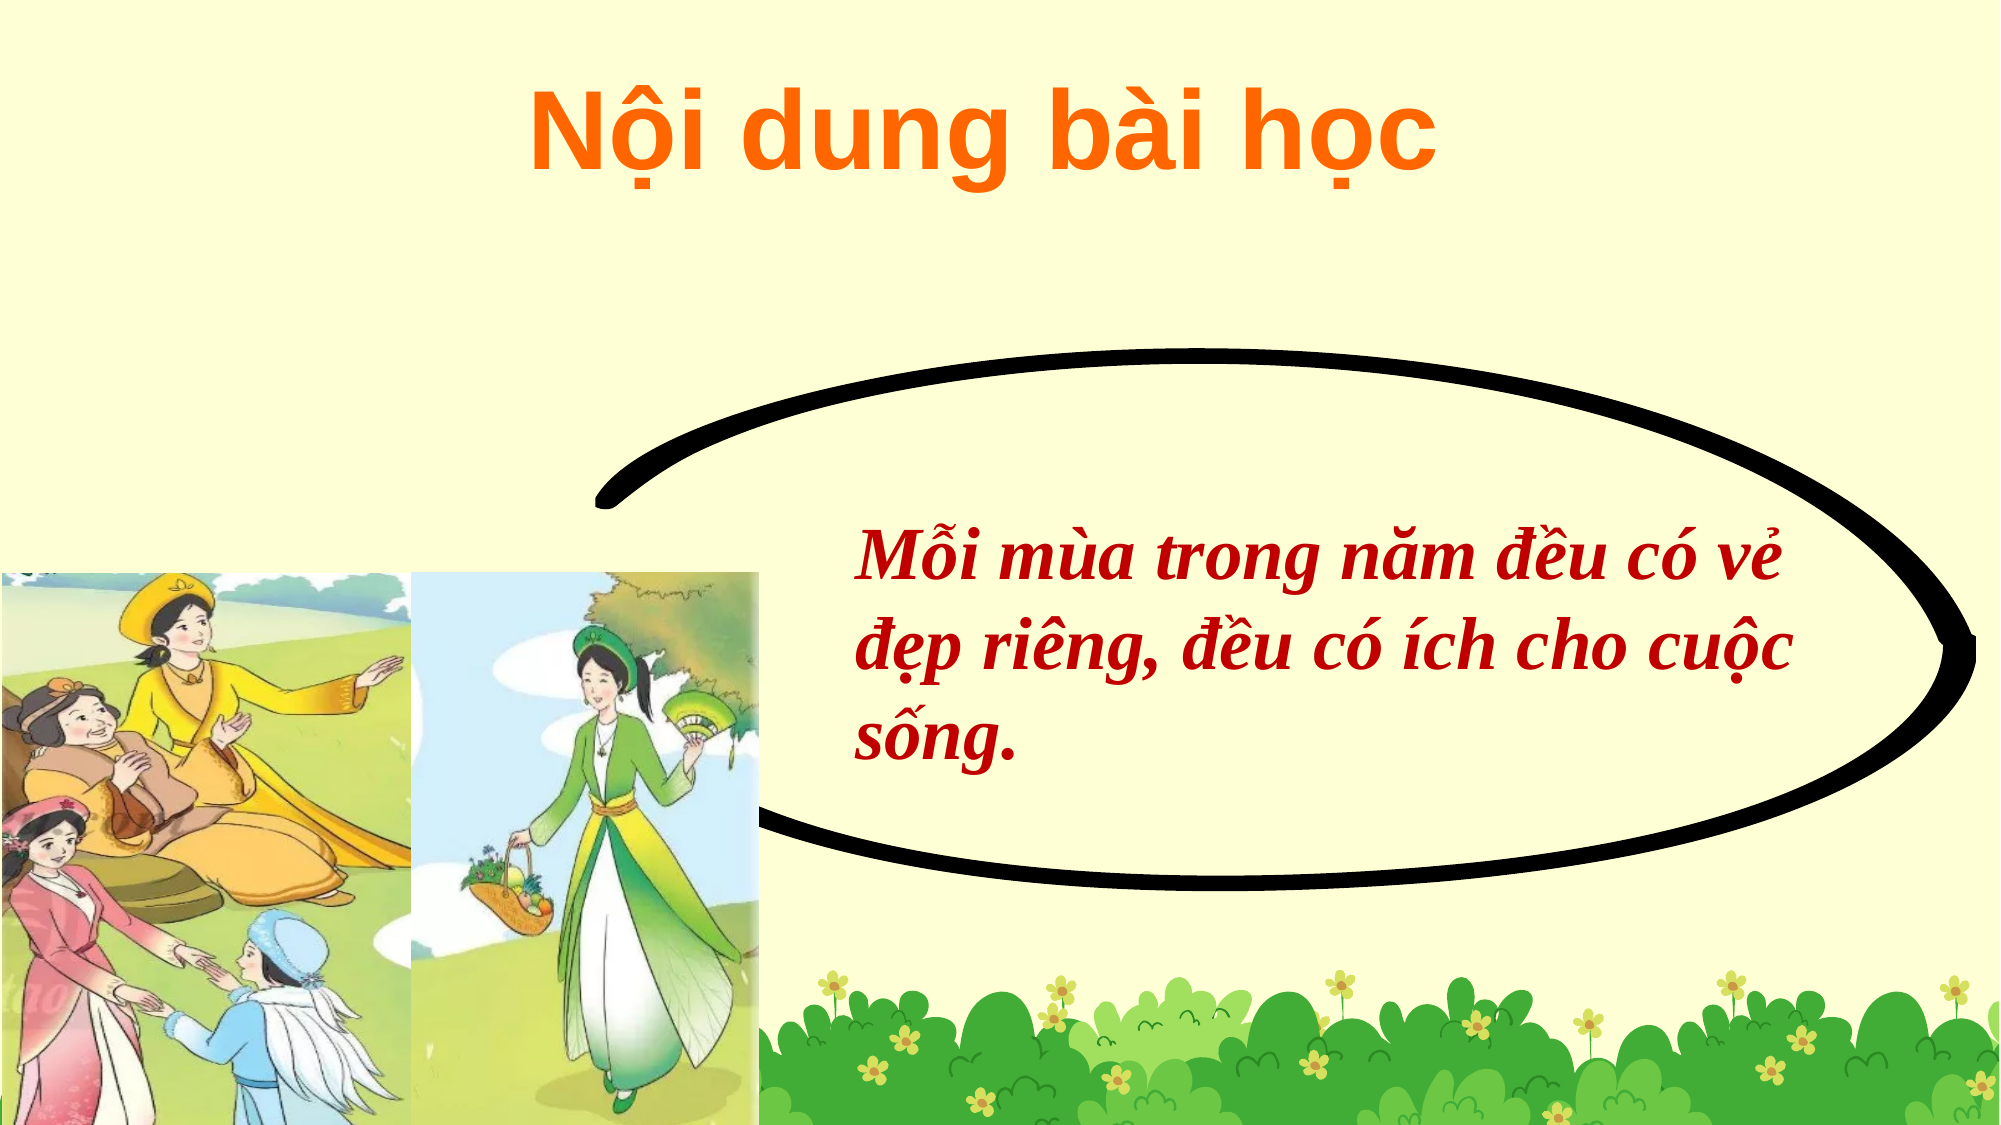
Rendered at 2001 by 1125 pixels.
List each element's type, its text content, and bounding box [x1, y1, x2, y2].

text_box Nội dung bài học [418, 49, 1548, 200]
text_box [2, 572, 759, 1125]
text_box [0, 0, 2000, 210]
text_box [567, 346, 1976, 892]
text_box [759, 970, 1999, 1125]
